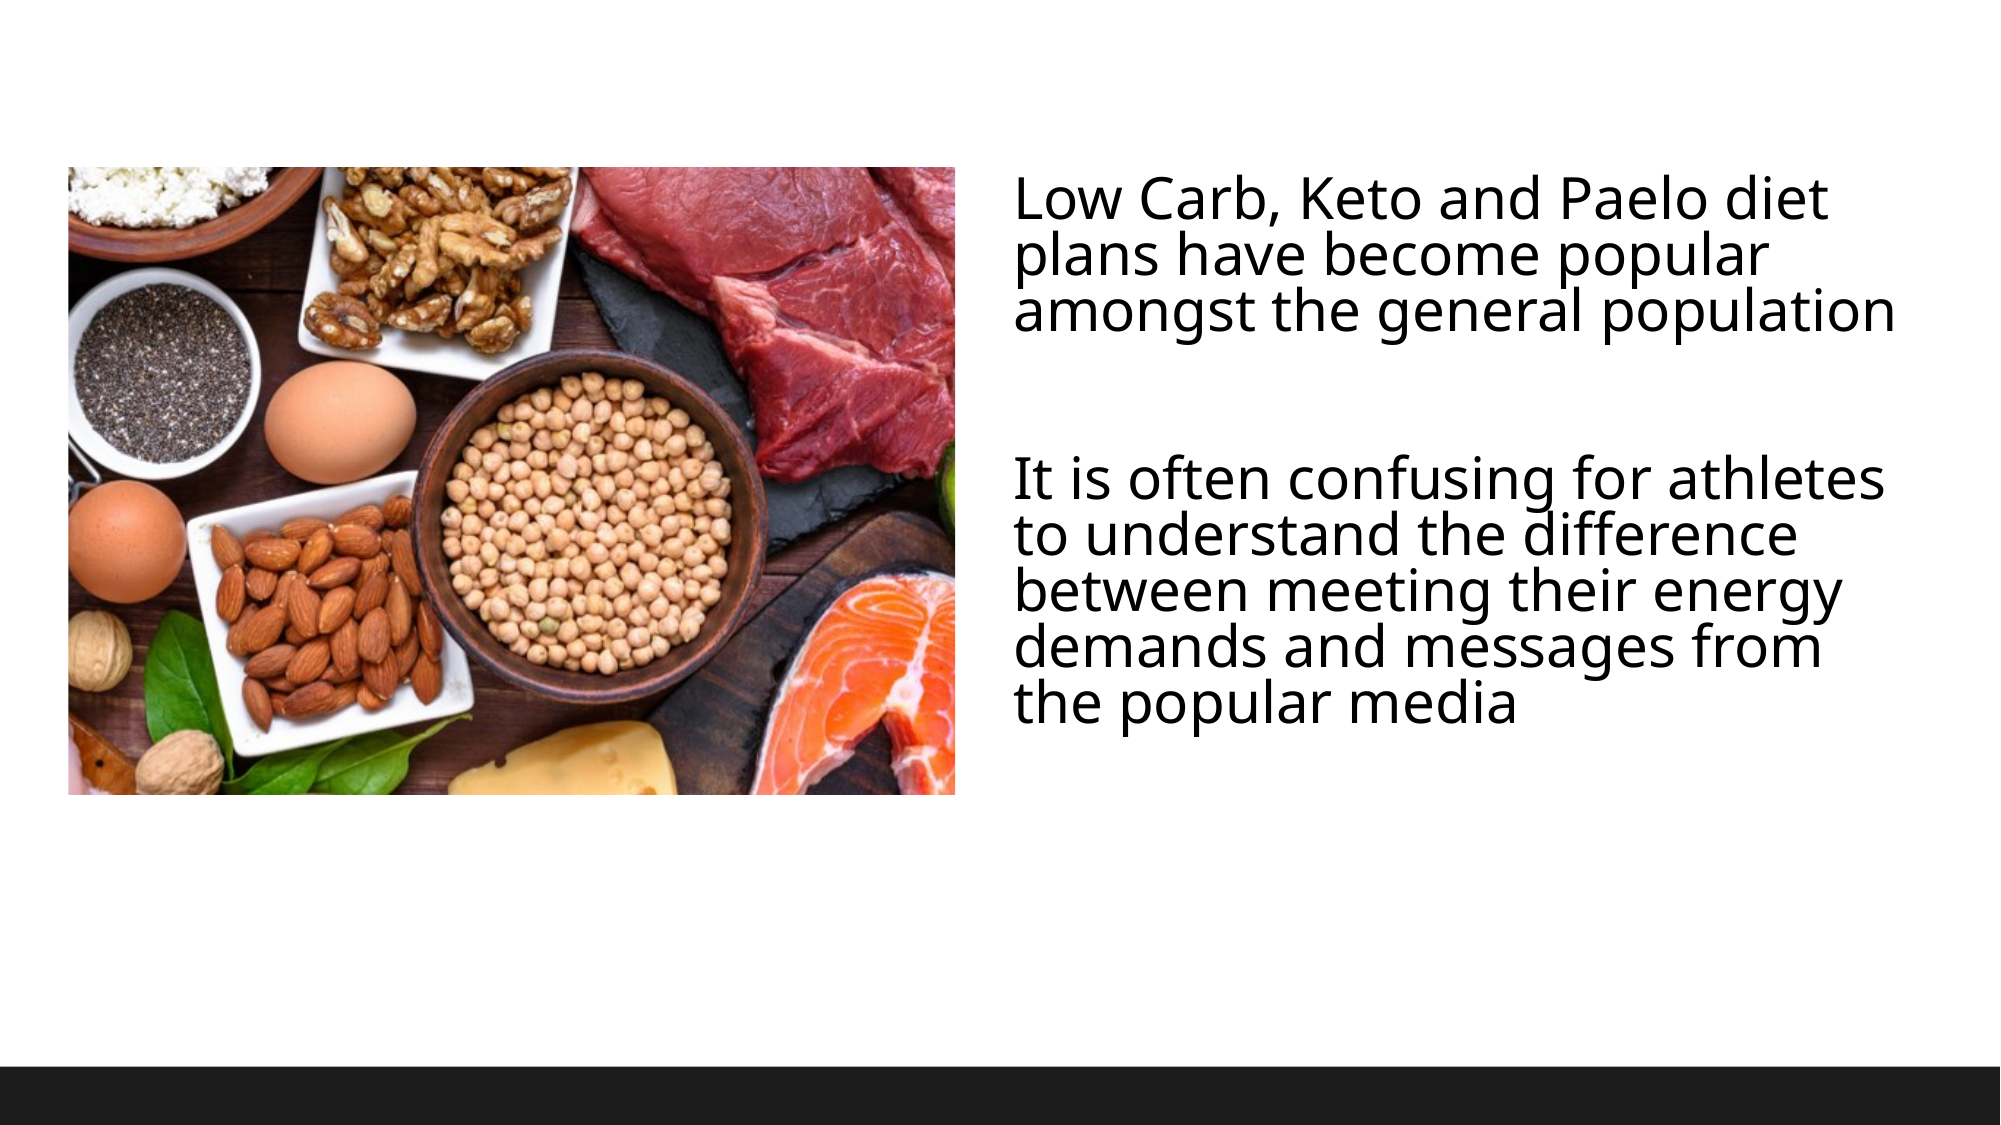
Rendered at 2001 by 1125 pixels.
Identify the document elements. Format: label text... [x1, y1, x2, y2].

picture [68, 167, 956, 795]
title Low Carb, Keto and Paelo diet plans have become popular amongst the general population It is often confusing for athletes to understand the difference between meeting their energy demands and messages from the popular media [998, 167, 1932, 878]
